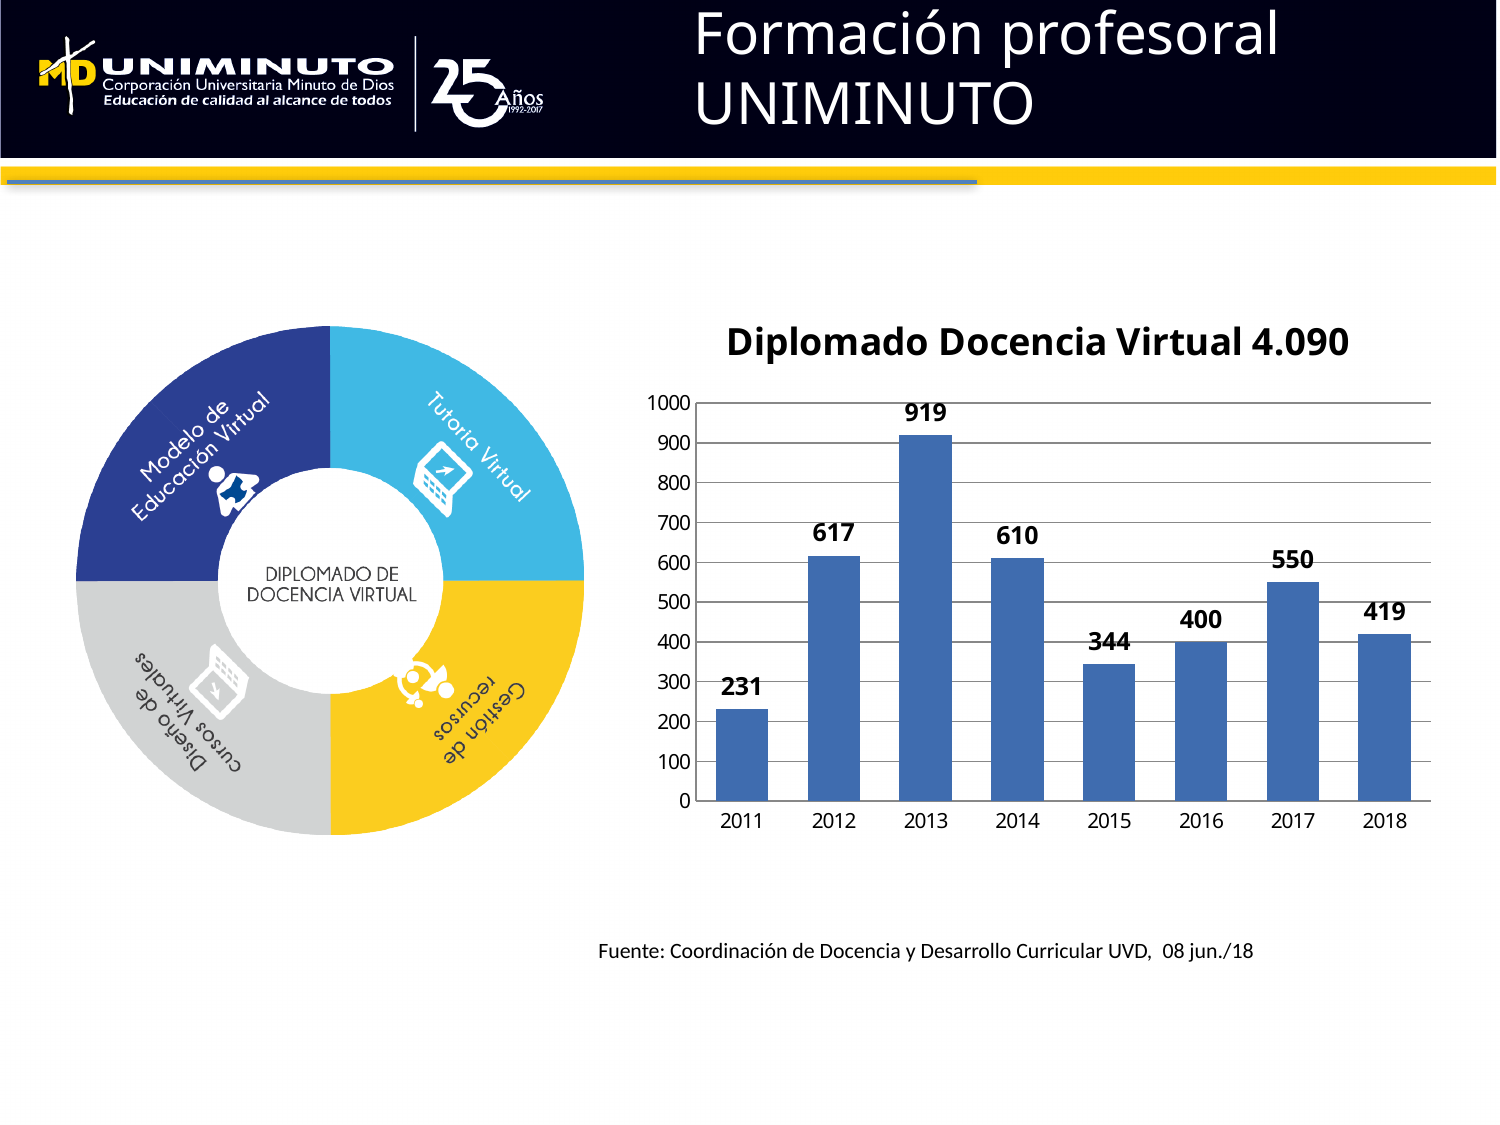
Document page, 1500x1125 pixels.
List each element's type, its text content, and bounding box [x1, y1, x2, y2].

text_box Formación profesoral UNIMINUTO [679, 0, 1500, 144]
text_box Fuente: Coordinación de Docencia y Desarrollo Curricular UVD, 08 jun./18 [560, 929, 1293, 971]
picture [0, 0, 1500, 1125]
chart [629, 284, 1448, 847]
